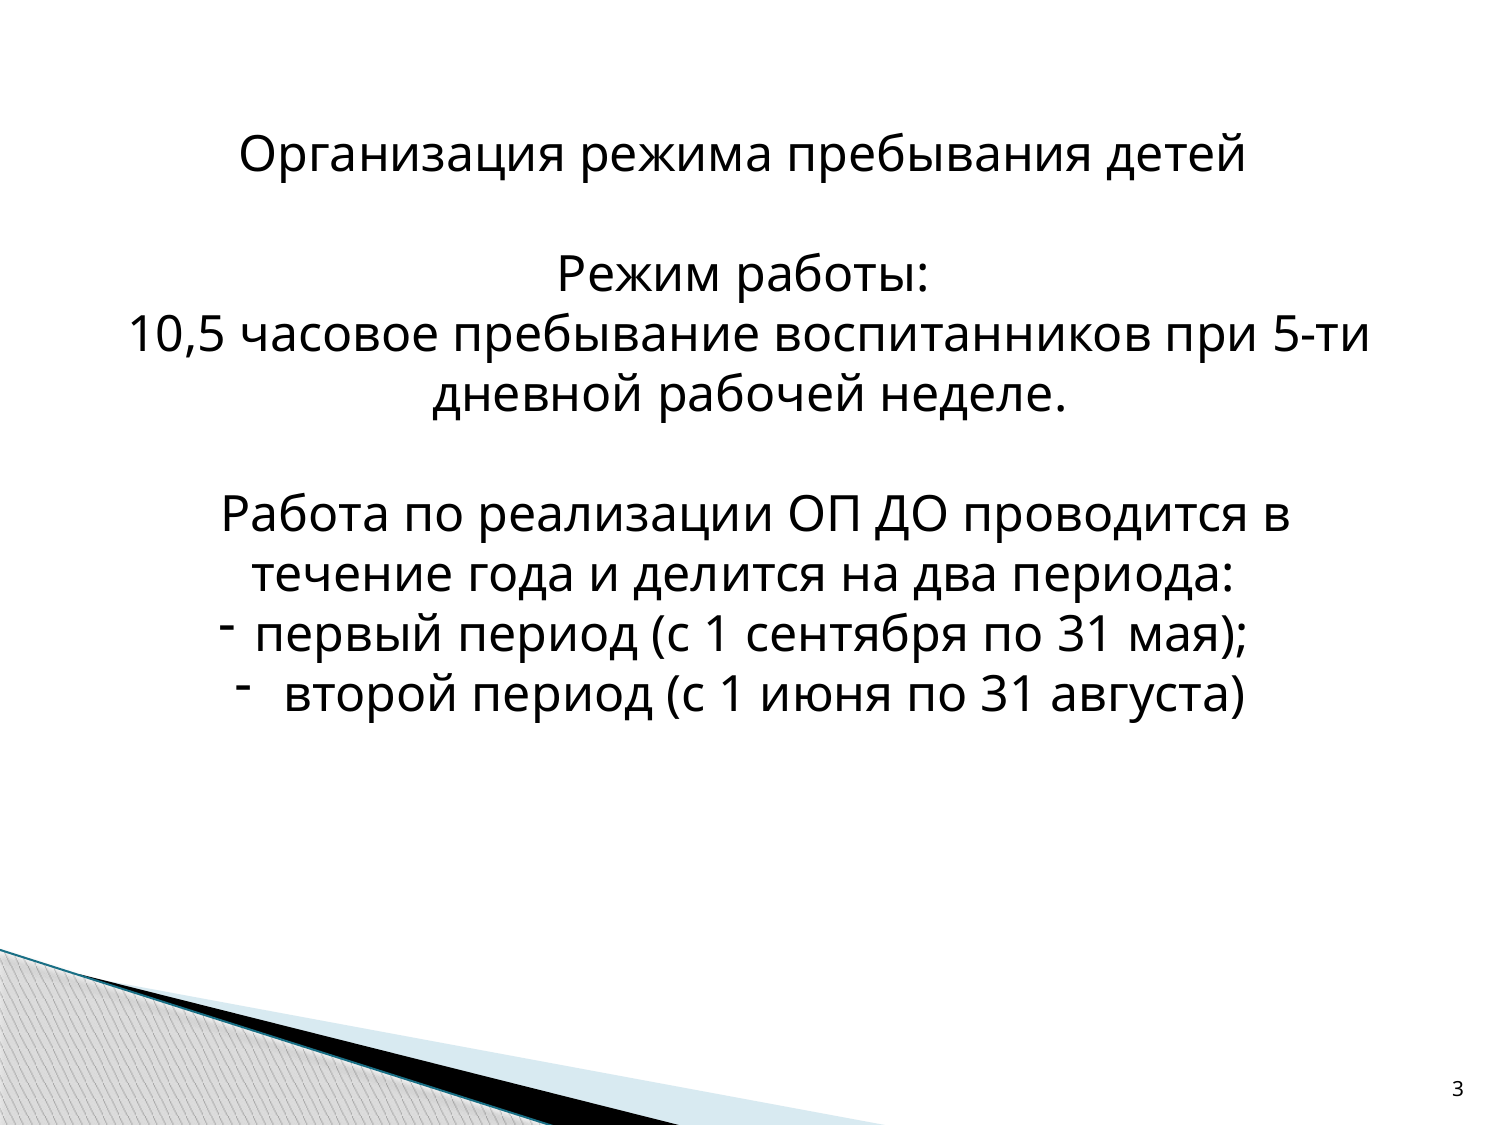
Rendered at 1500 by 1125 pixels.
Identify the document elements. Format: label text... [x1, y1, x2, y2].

text_box Организация режима пребывания детей Режим работы: 10,5 часовое пребывание воспитанников при 5-ти дневной рабочей неделе. Работа по реализации ОП ДО проводится в течение года и делится на два периода: первый период (с 1 сентября по 31 мая); второй период (с 1 июня по 31 августа) [88, 113, 1412, 729]
slide_number 3 [1418, 1051, 1479, 1112]
